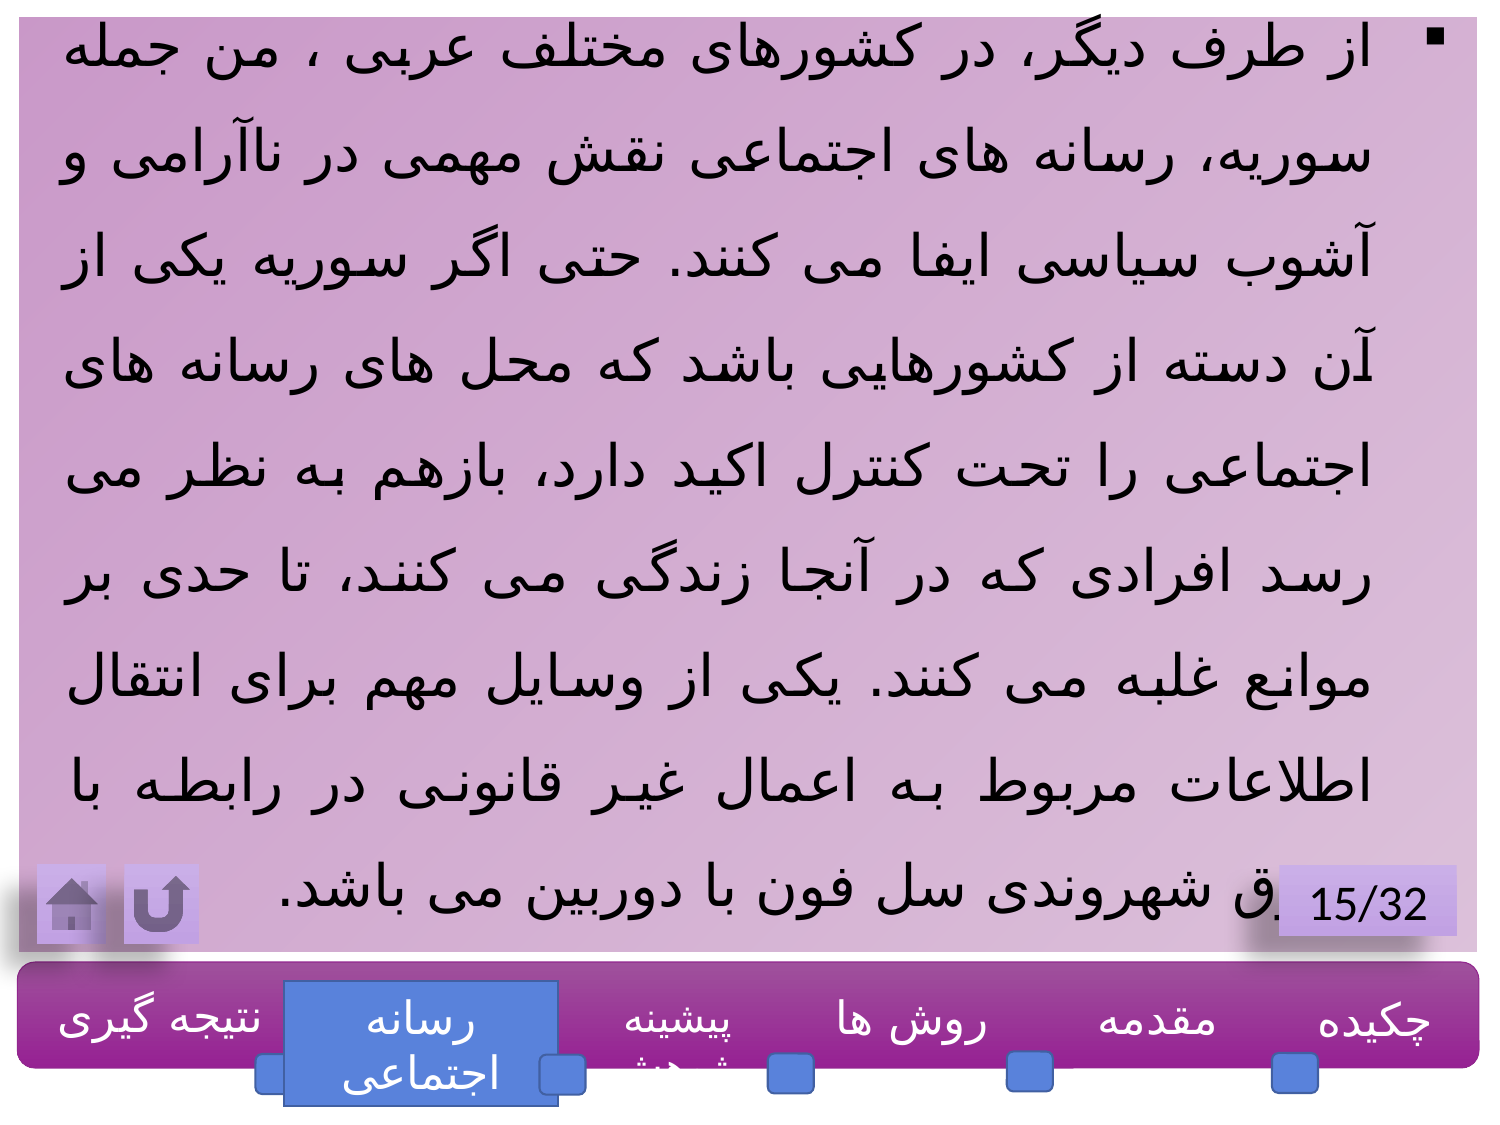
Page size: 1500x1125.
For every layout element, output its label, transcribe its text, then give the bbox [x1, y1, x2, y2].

text_box پیشینه پژوهش [564, 983, 791, 1099]
text_box [16, 14, 1480, 955]
text_box [16, 983, 283, 1069]
text_box رسانه اجتماعی [283, 980, 559, 1107]
text_box [37, 863, 107, 945]
text_box [124, 863, 200, 944]
text_box [254, 1052, 283, 1096]
text_box [168, 961, 1480, 1069]
text_box [538, 1053, 587, 1096]
text_box نتیجه گیری [37, 978, 285, 1049]
text_box چکیده [1279, 982, 1472, 1053]
text_box [766, 1052, 815, 1095]
text_box 15/32 [1279, 864, 1457, 937]
text_box مقدمه [1036, 981, 1279, 1052]
text_box [37, 27, 44, 863]
text_box از طرف دیگر، در کشورهای مختلف عربی ، من جمله سوریه، رسانه های اجتماعی نقش مهمی در ناآرامی و آشوب سیاسی ایفا می کنند. حتی اگر سوریه یکی از آن دسته از کشورهایی باشد که محل های رسانه های اجتماعی را تحت کنترل اکید دارد، بازهم به نظر می رسد افرادی که در آنجا زندگی می کنند، تا حدی بر موانع غلبه می کنند. یکی از وسایل مهم برای انتقال اطلاعات مربوط به اعمال غیر قانونی در رابطه با حقوق شهروندی سل فون با دوربین می باشد. [44, 27, 1464, 864]
text_box [1005, 1050, 1054, 1093]
text_box [1270, 1051, 1320, 1095]
text_box روش ها [791, 981, 1032, 1052]
